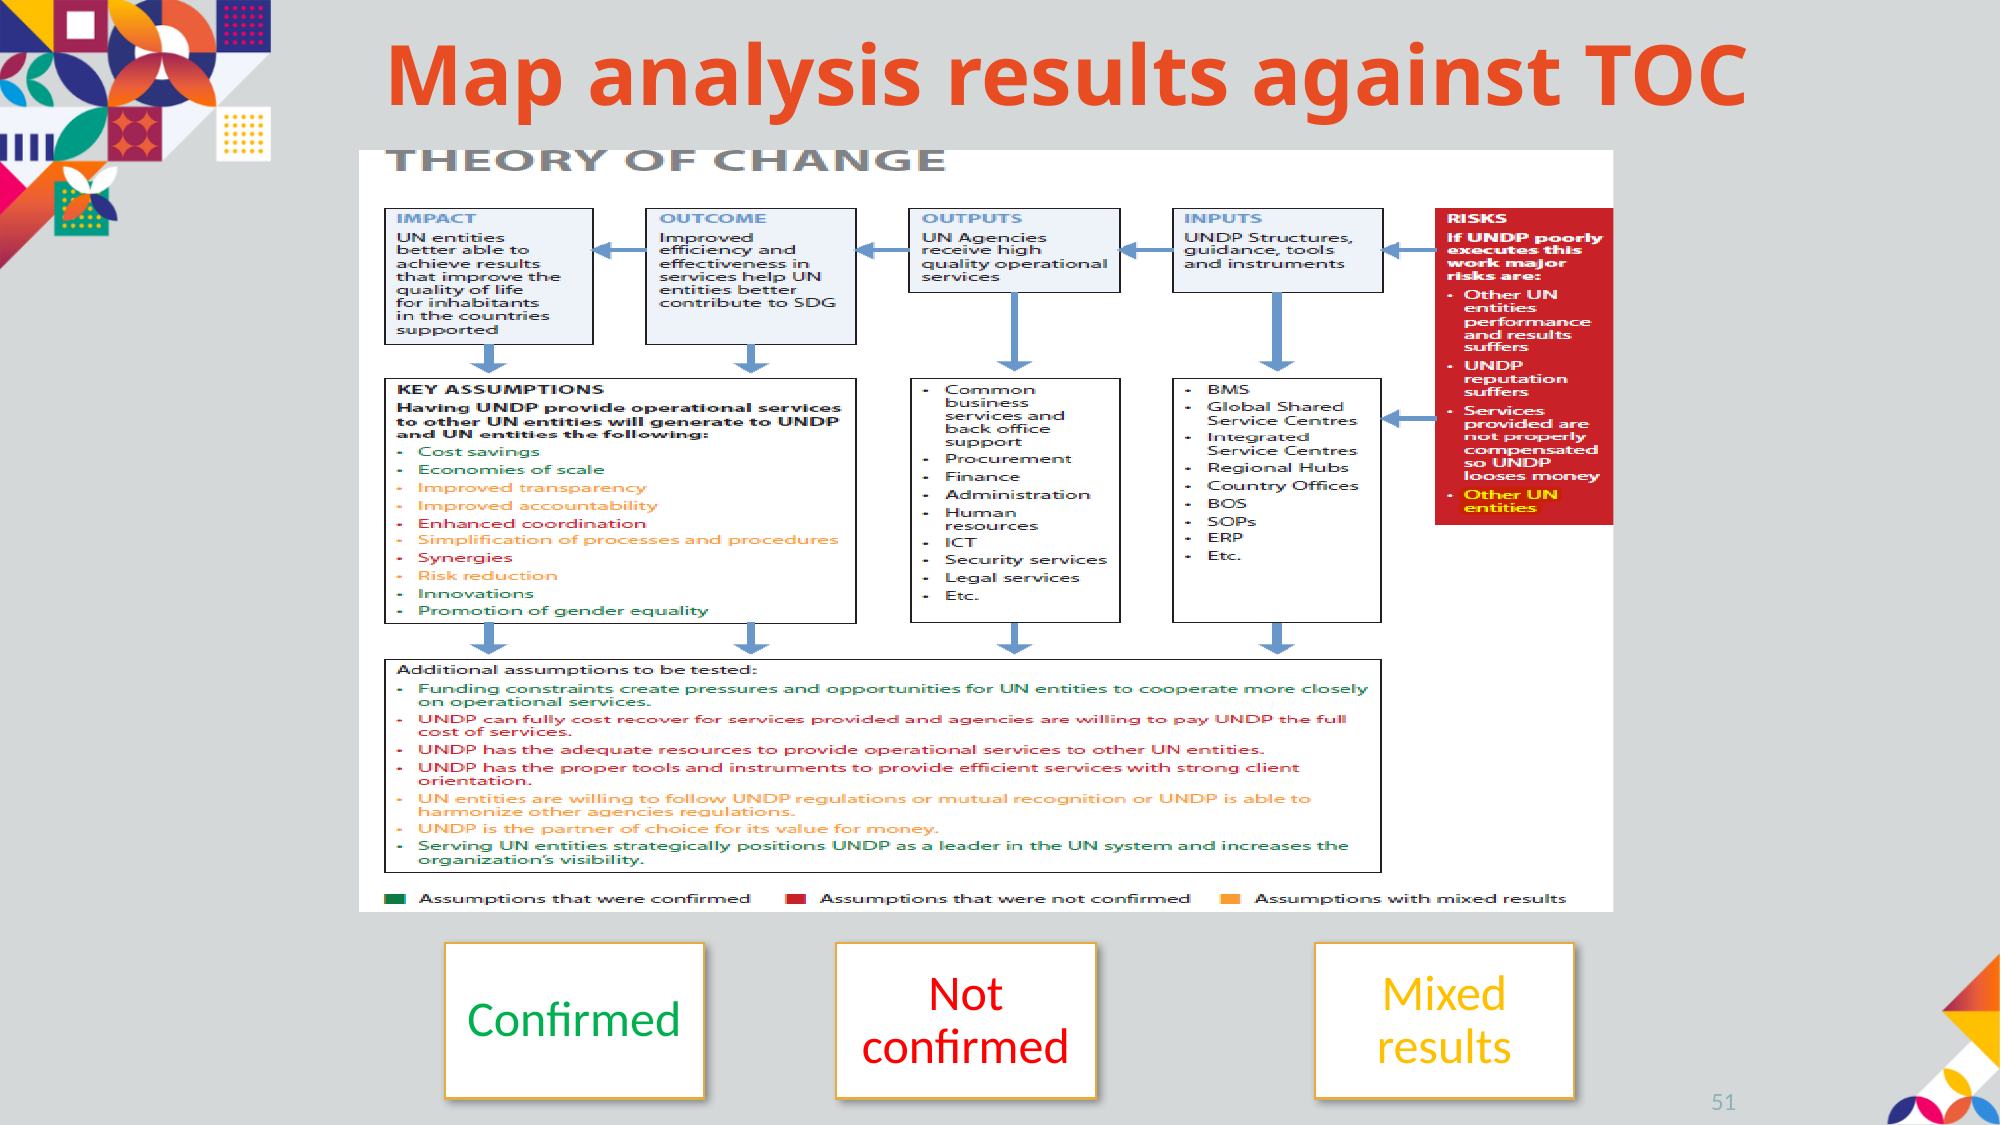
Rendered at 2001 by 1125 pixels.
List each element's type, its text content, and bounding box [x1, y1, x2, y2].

picture [0, 0, 2001, 1125]
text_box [316, 942, 1575, 1099]
slide_number 51 [1401, 1070, 1752, 1125]
title Map analysis results against TOC [369, 0, 1863, 278]
